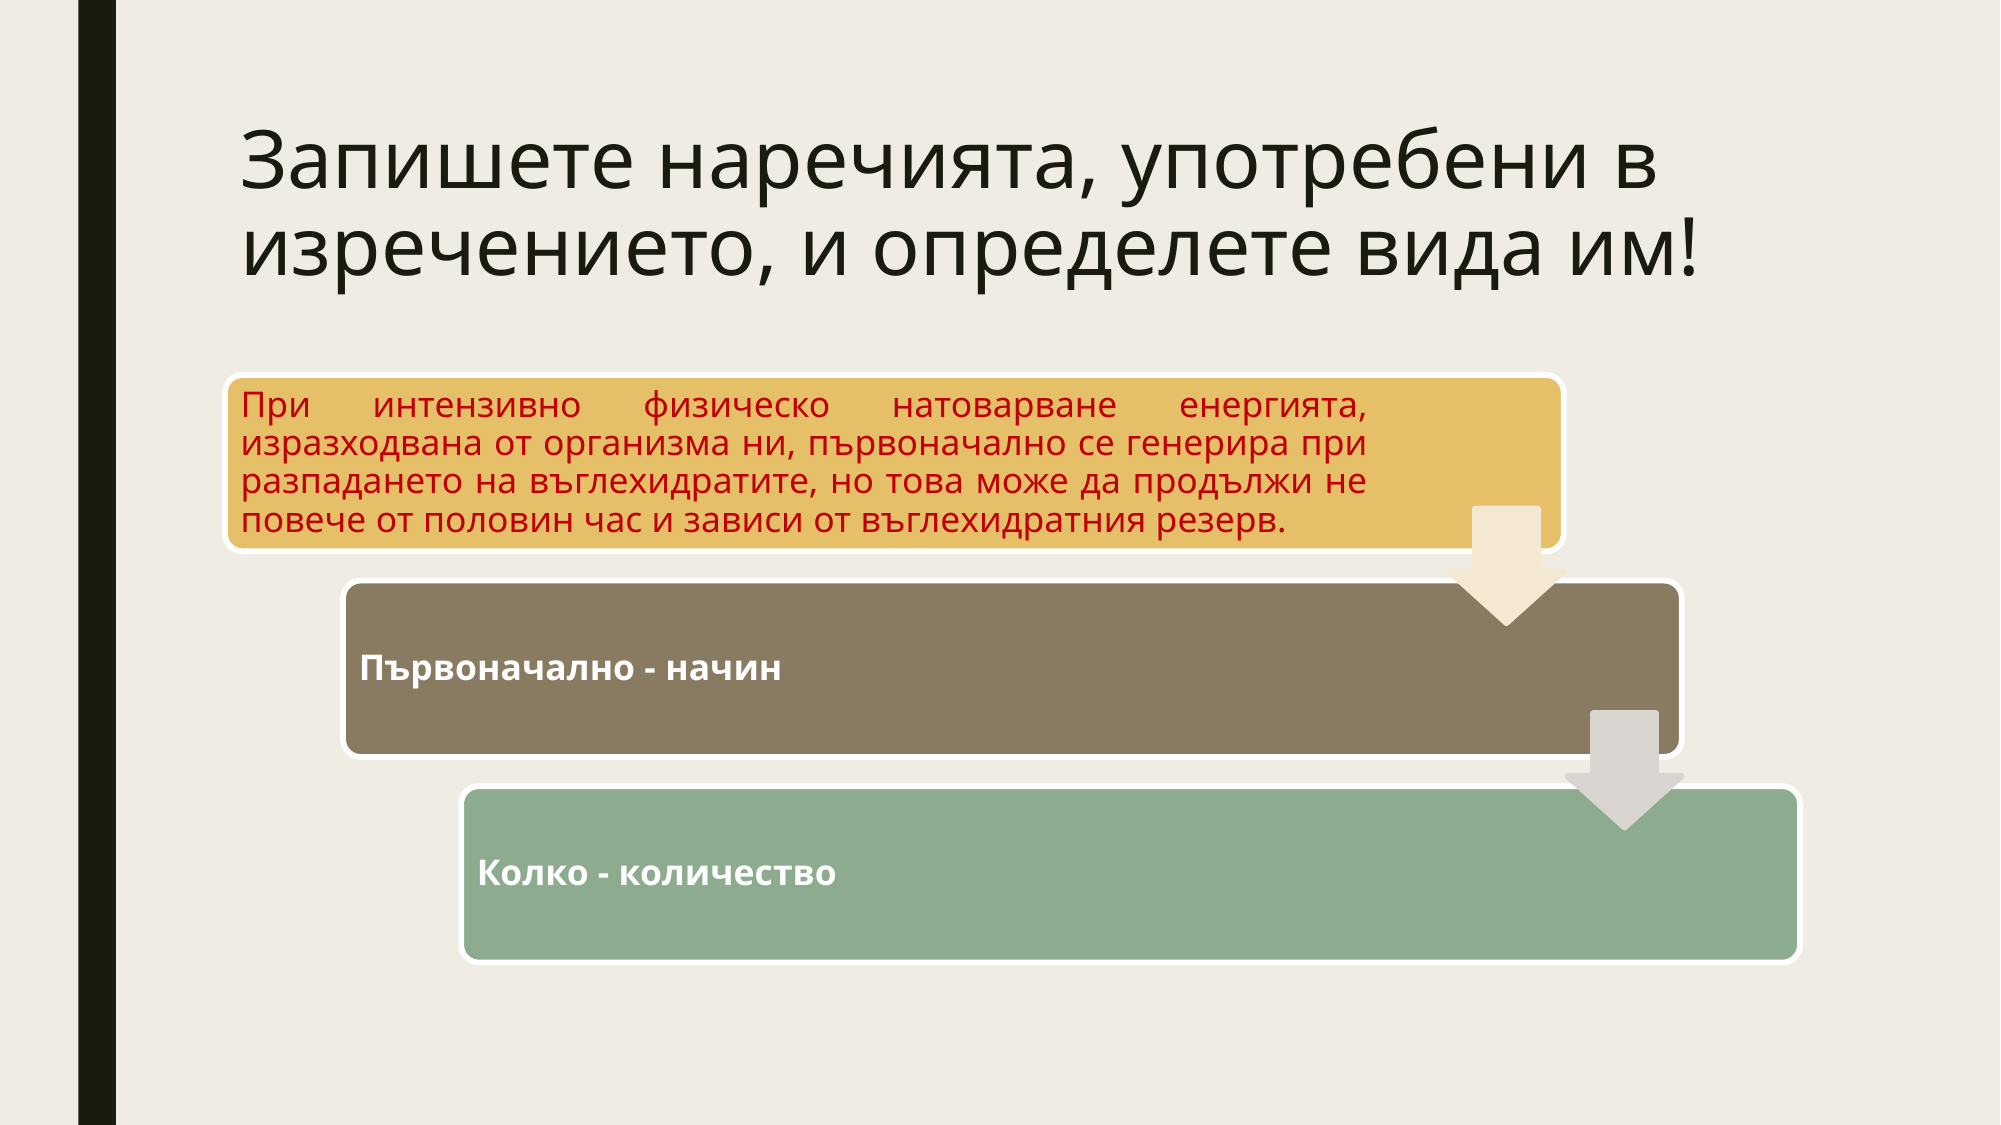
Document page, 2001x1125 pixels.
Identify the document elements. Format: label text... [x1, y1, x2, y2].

text_box При интензивно физическо натоварване енергията, изразходвана от организма ни, първоначално се генерира при разпадането на въглехидратите, но това може да продължи не повече от половин час и зависи от въглехидратния резерв. [222, 372, 1567, 555]
title Запишете наречията, употребени в изречението, и определете вида им! [225, 112, 1800, 357]
text_box Първоначално - начин [340, 577, 1685, 760]
text_box [1446, 505, 1567, 627]
text_box Колко - количество [458, 783, 1803, 966]
text_box [1564, 710, 1685, 831]
